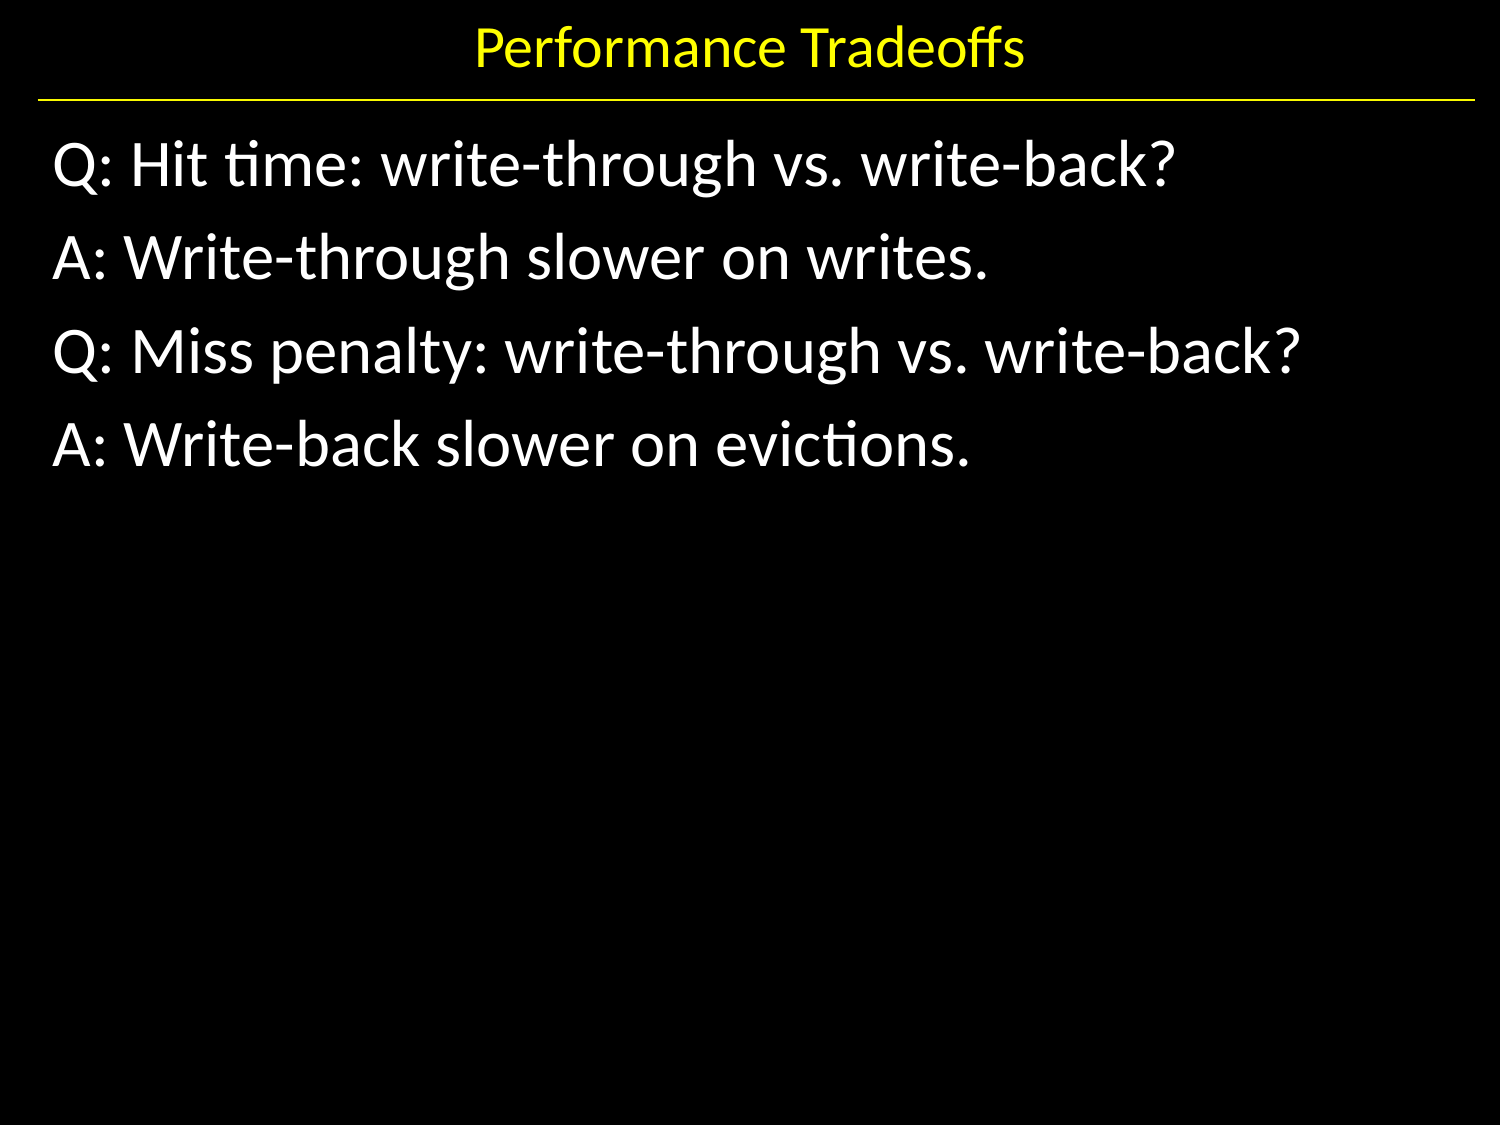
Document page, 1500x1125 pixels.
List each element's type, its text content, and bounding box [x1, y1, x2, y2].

list Q: Hit time: write-through vs. write-back? A: Write-through slower on writes. Q: Miss penalty: write-through vs. write-back? A: Write-back slower on evictions. [37, 112, 1463, 1038]
title Performance Tradeoffs [37, 0, 1463, 88]
